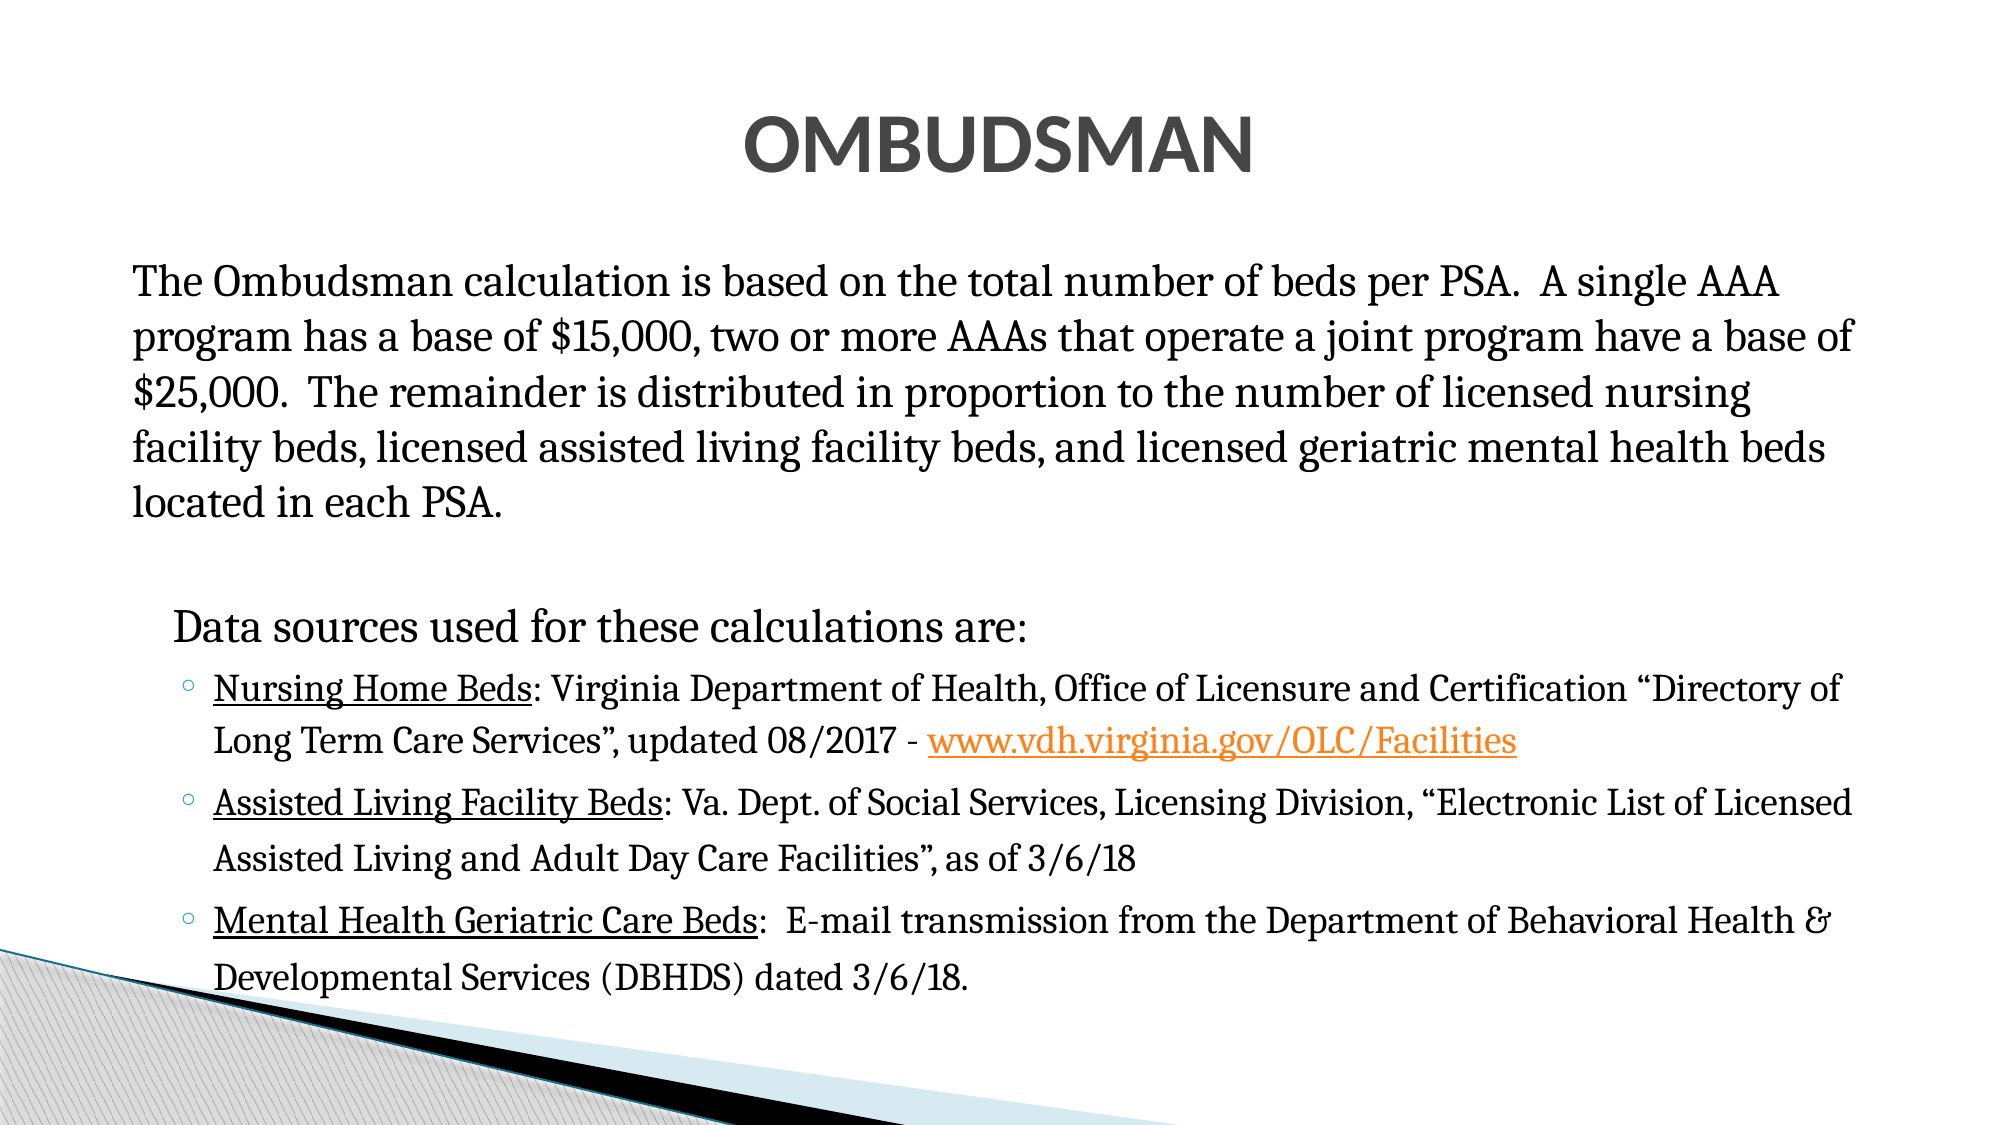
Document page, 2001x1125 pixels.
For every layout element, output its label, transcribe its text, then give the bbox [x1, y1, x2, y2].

title OMBUDSMAN [99, 45, 1900, 233]
list The Ombudsman calculation is based on the total number of beds per PSA. A single AAA program has a base of $15,000, two or more AAAs that operate a joint program have a base of $25,000. The remainder is distributed in proportion to the number of licensed nursing facility beds, licensed assisted living facility beds, and licensed geriatric mental health beds located in each PSA. Data sources used for these calculations are: Nursing Home Beds: Virginia Department of Health, Office of Licensure and Certification “Directory of Long Term Care Services”, updated 08/2017 - www.vdh.virginia.gov/OLC/Facilities Assisted Living Facility Beds: Va. Dept. of Social Services, Licensing Division, “Electronic List of Licensed Assisted Living and Adult Day Care Facilities”, as of 3/6/18 Mental Health Geriatric Care Beds: E-mail transmission from the Department of Behavioral Health & Developmental Services (DBHDS) dated 3/6/18. [99, 243, 1900, 1014]
